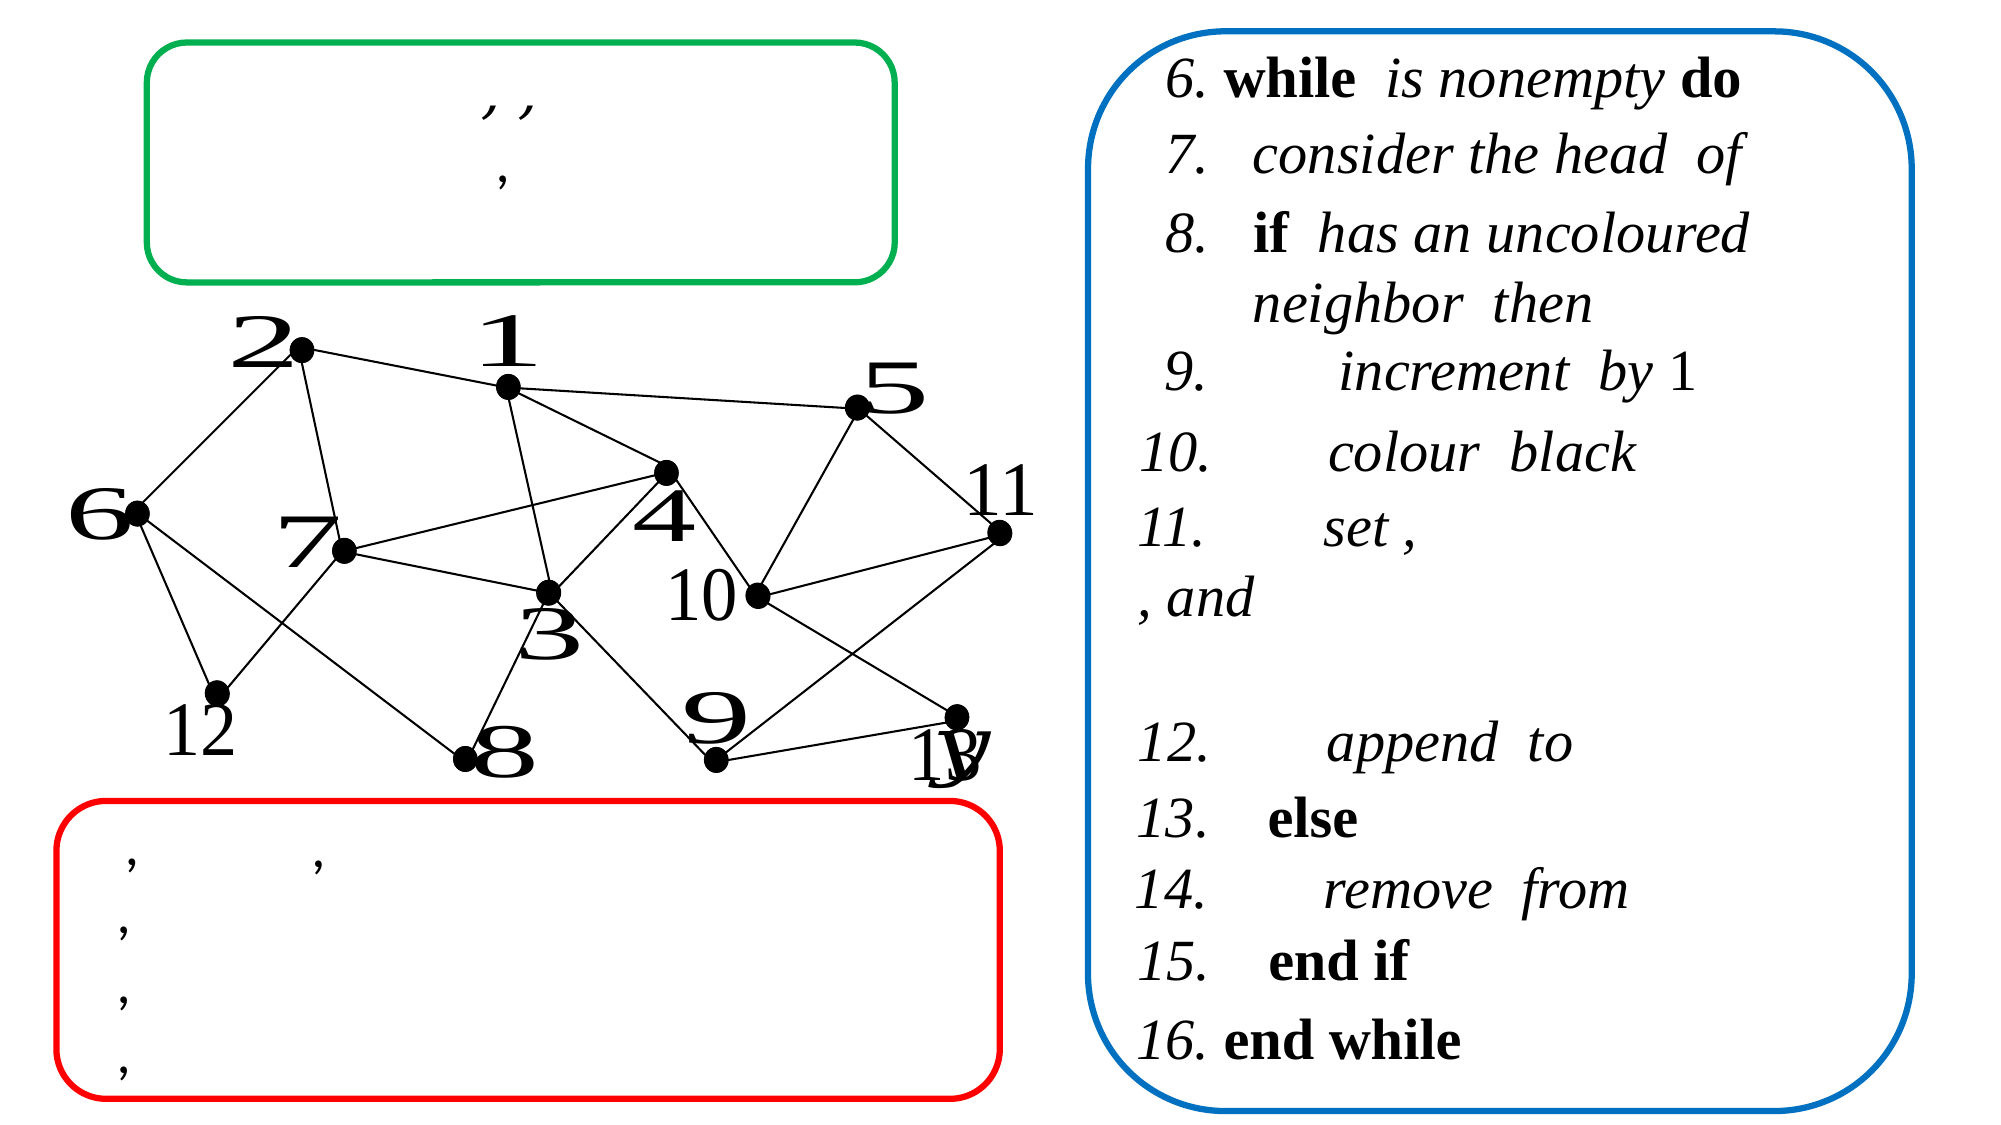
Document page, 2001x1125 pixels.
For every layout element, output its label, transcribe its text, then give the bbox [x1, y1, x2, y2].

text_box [670, 470, 756, 591]
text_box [676, 387, 860, 409]
text_box [55, 799, 1001, 1100]
text_box [507, 374, 521, 387]
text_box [506, 387, 676, 470]
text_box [343, 346, 507, 388]
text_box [342, 470, 549, 551]
text_box [453, 763, 476, 772]
text_box 16. end while [1866, 996, 1912, 1079]
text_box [755, 408, 860, 533]
text_box [987, 519, 1012, 542]
text_box [860, 394, 869, 409]
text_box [342, 551, 553, 594]
text_box [496, 388, 505, 400]
text_box [704, 763, 728, 773]
text_box [145, 41, 896, 284]
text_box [134, 594, 466, 763]
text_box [712, 719, 963, 763]
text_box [548, 591, 712, 763]
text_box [134, 510, 217, 702]
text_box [217, 511, 298, 551]
text_box [1086, 30, 1913, 1113]
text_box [712, 533, 1008, 763]
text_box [298, 346, 343, 551]
text_box [125, 501, 134, 526]
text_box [859, 409, 1000, 532]
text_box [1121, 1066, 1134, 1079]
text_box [466, 594, 548, 763]
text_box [549, 470, 670, 591]
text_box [216, 551, 343, 702]
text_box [134, 346, 298, 511]
text_box [290, 337, 314, 346]
